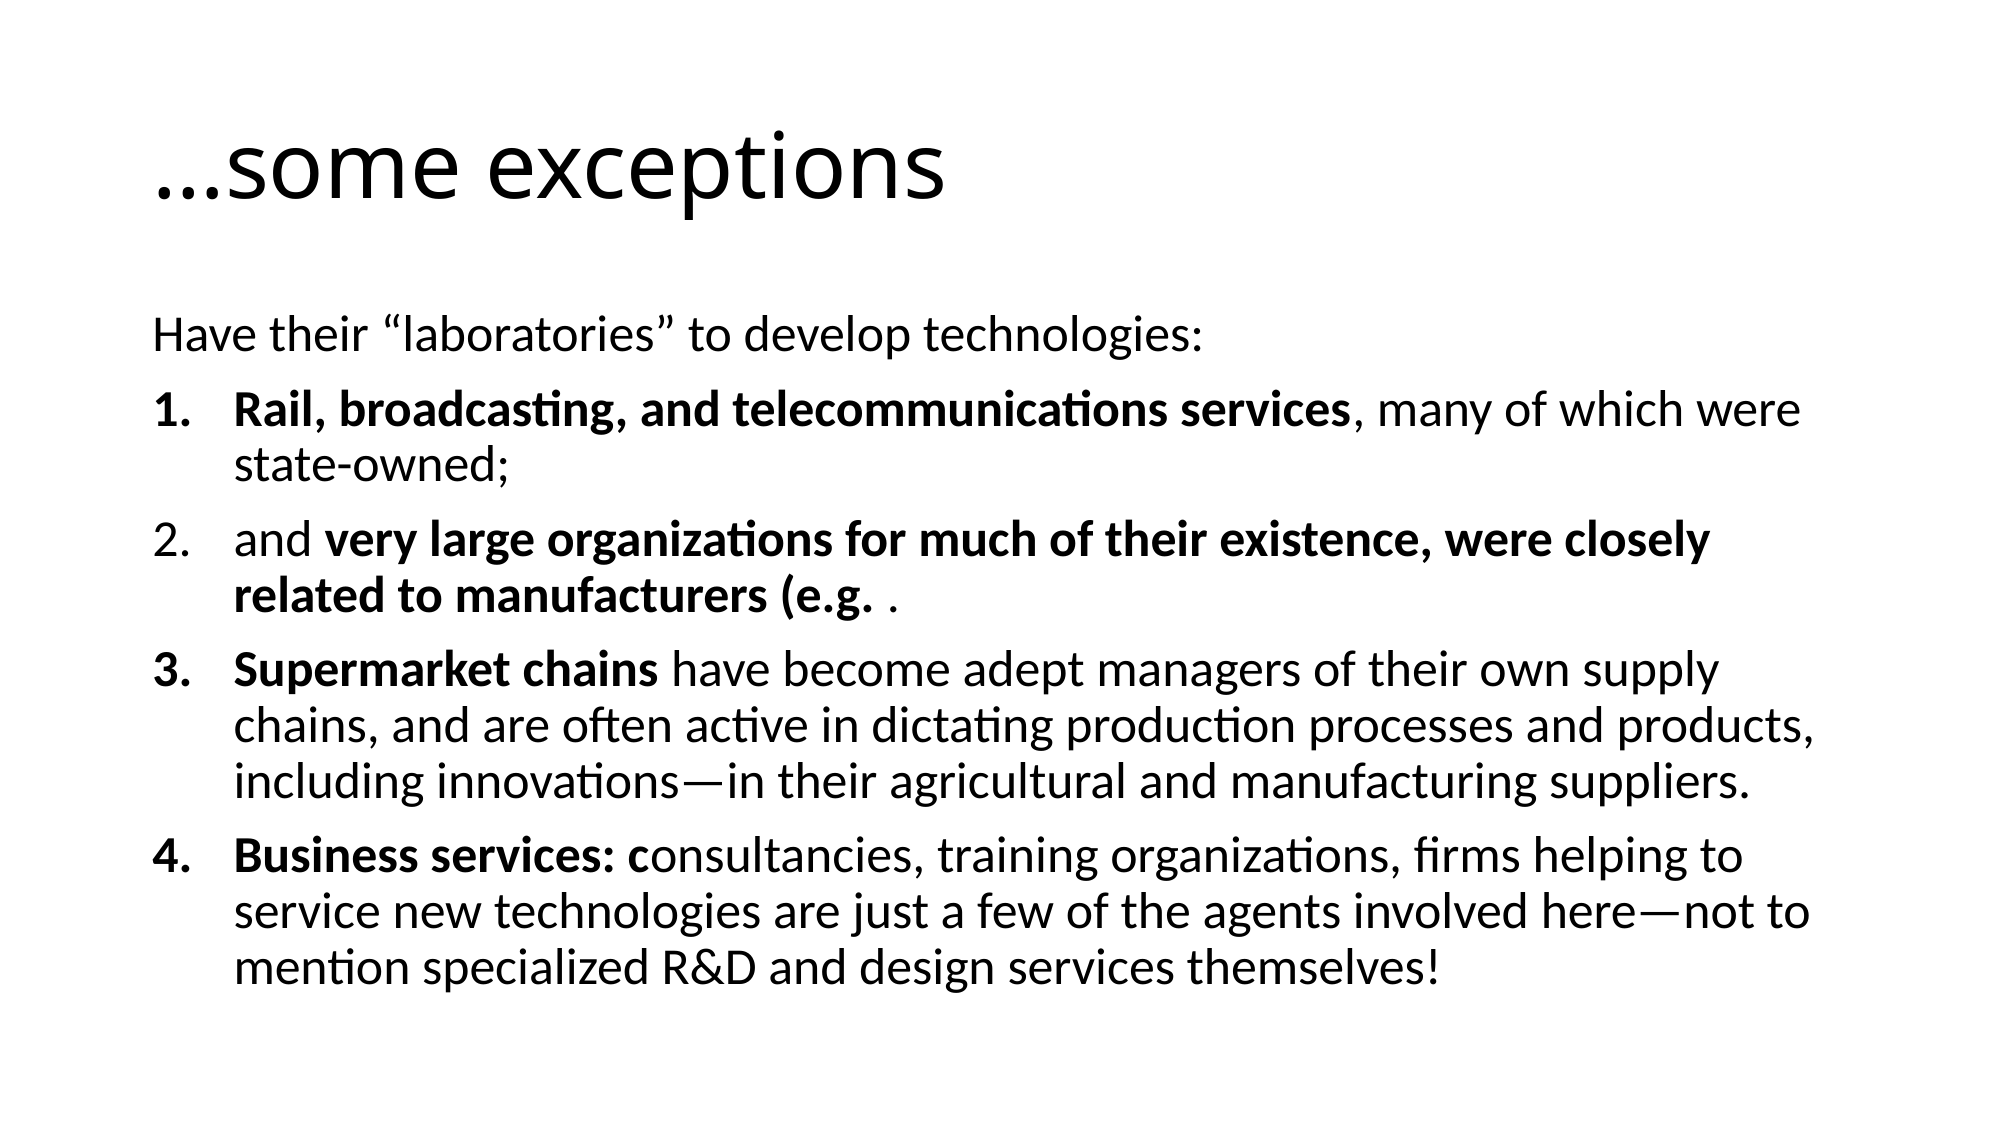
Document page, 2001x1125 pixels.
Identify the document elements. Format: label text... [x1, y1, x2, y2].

title …some exceptions [137, 59, 1863, 278]
list Have their “laboratories” to develop technologies: Rail, broadcasting, and telecommunications services, many of which were state-owned; and very large organizations for much of their existence, were closely related to manufacturers (e.g. . Supermarket chains have become adept managers of their own supply chains, and are often active in dictating production processes and products, including innovations—in their agricultural and manufacturing suppliers. Business services: consultancies, training organizations, firms helping to service new technologies are just a few of the agents involved here—not to mention specialized R&D and design services themselves! [137, 299, 1863, 1014]
